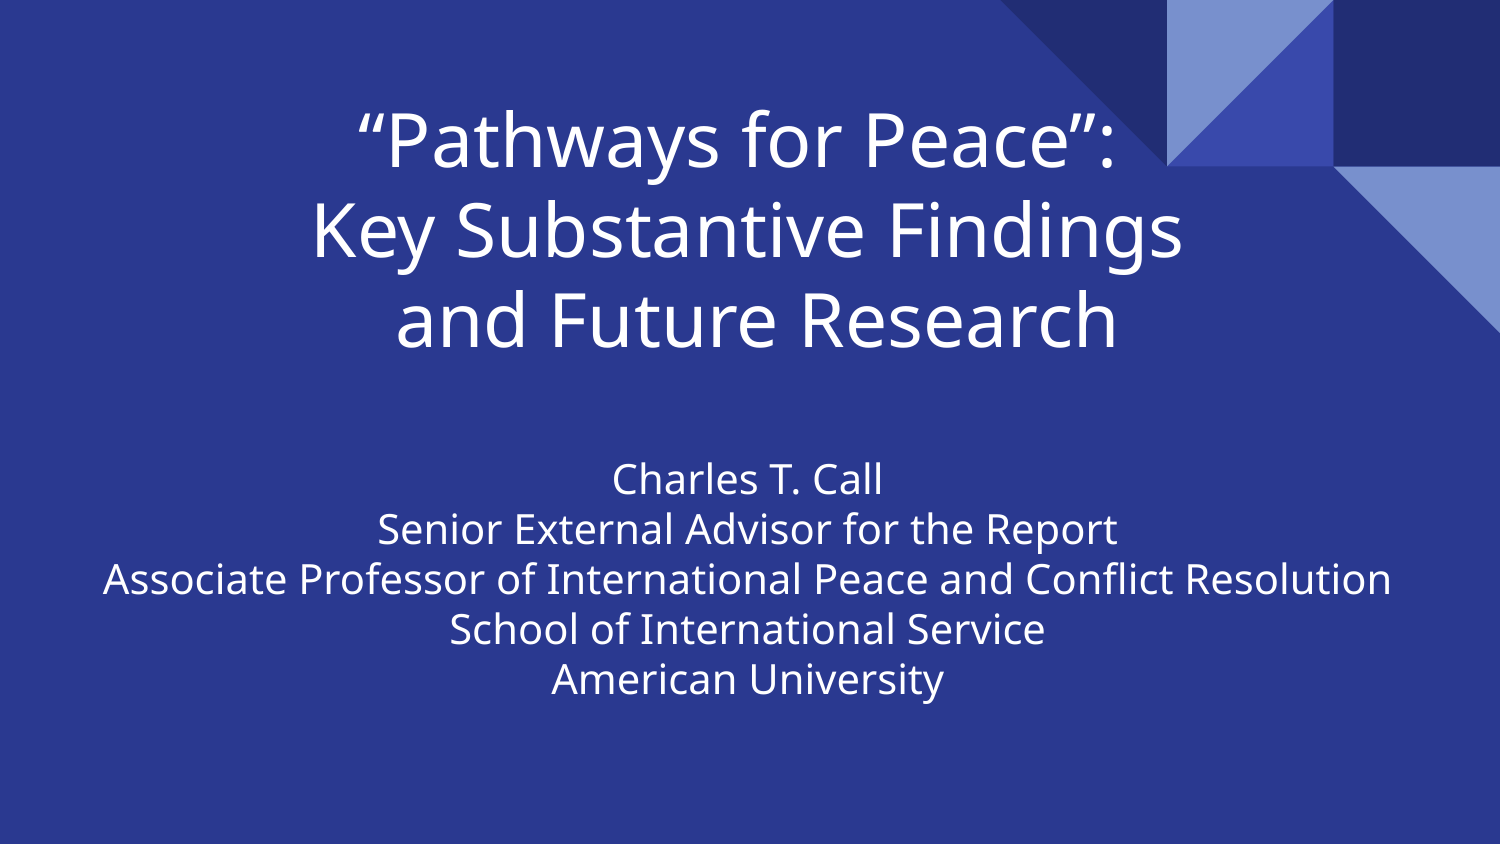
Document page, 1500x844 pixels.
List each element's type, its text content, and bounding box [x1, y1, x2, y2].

title “Pathways for Peace”: Key Substantive Findings and Future Research Charles T. Call Senior External Advisor for the Report Associate Professor of International Peace and Conflict Resolution School of International Service American University [11, 54, 1485, 719]
subtitle [98, 546, 1448, 762]
